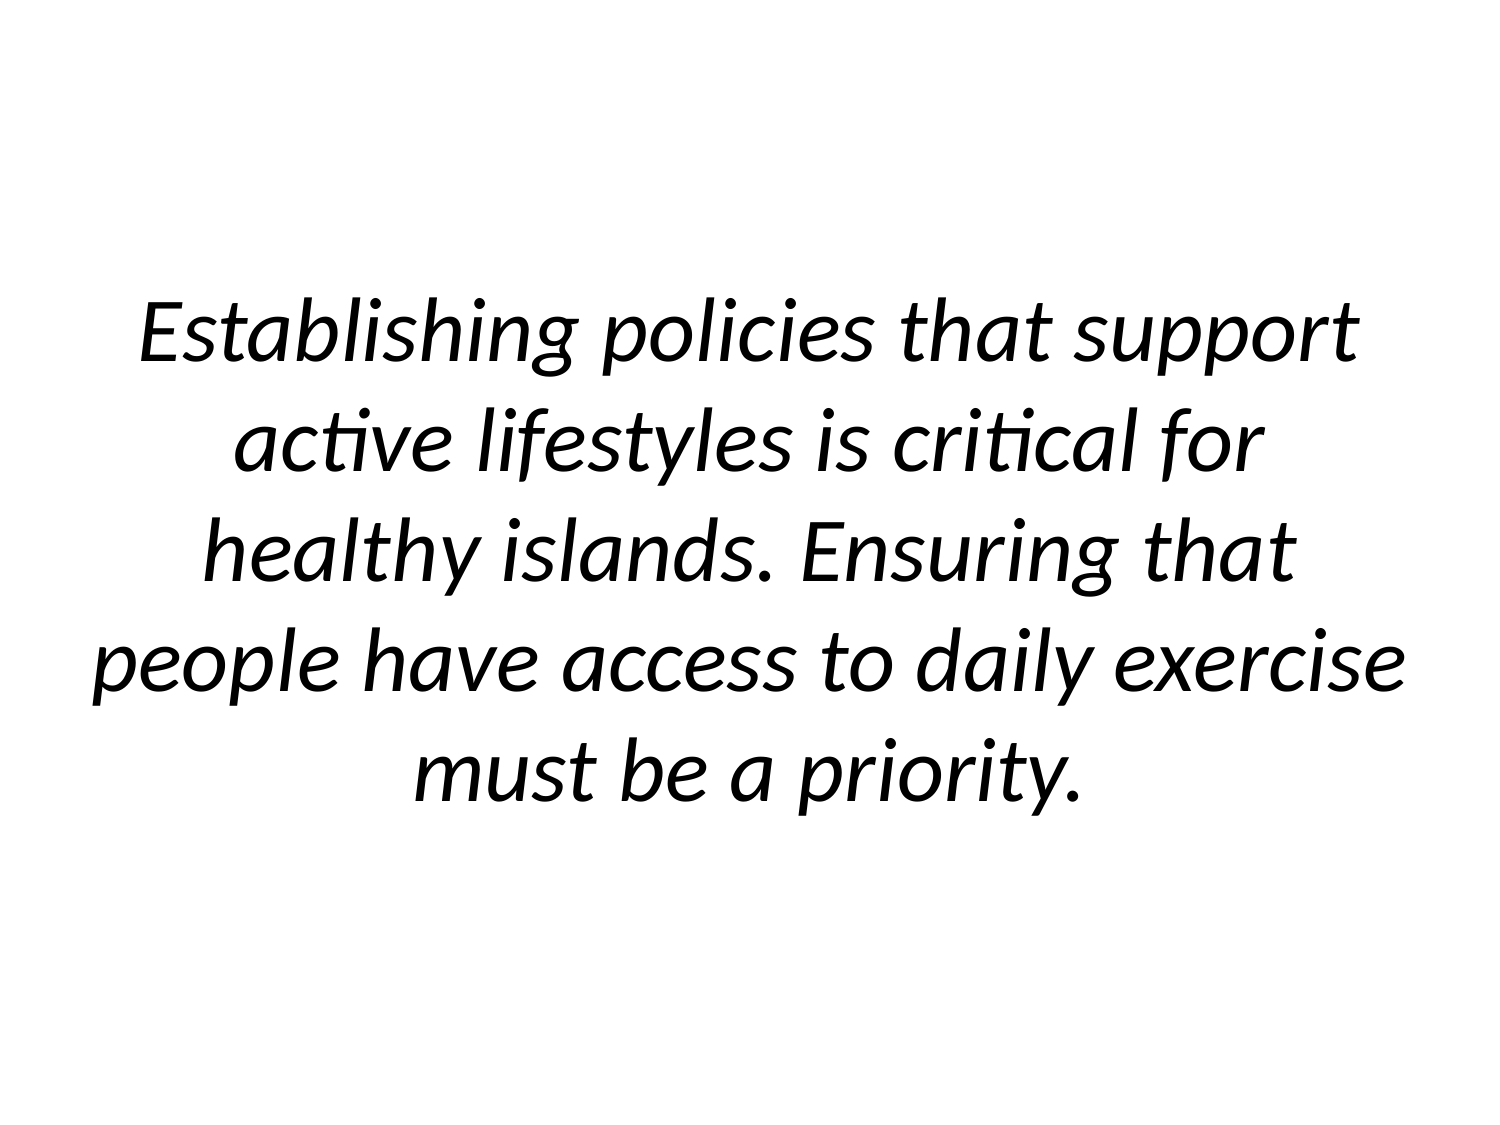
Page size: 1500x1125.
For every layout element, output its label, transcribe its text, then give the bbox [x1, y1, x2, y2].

list Establishing policies that support active lifestyles is critical for healthy islands. Ensuring that people have access to daily exercise must be a priority. [75, 262, 1425, 1005]
